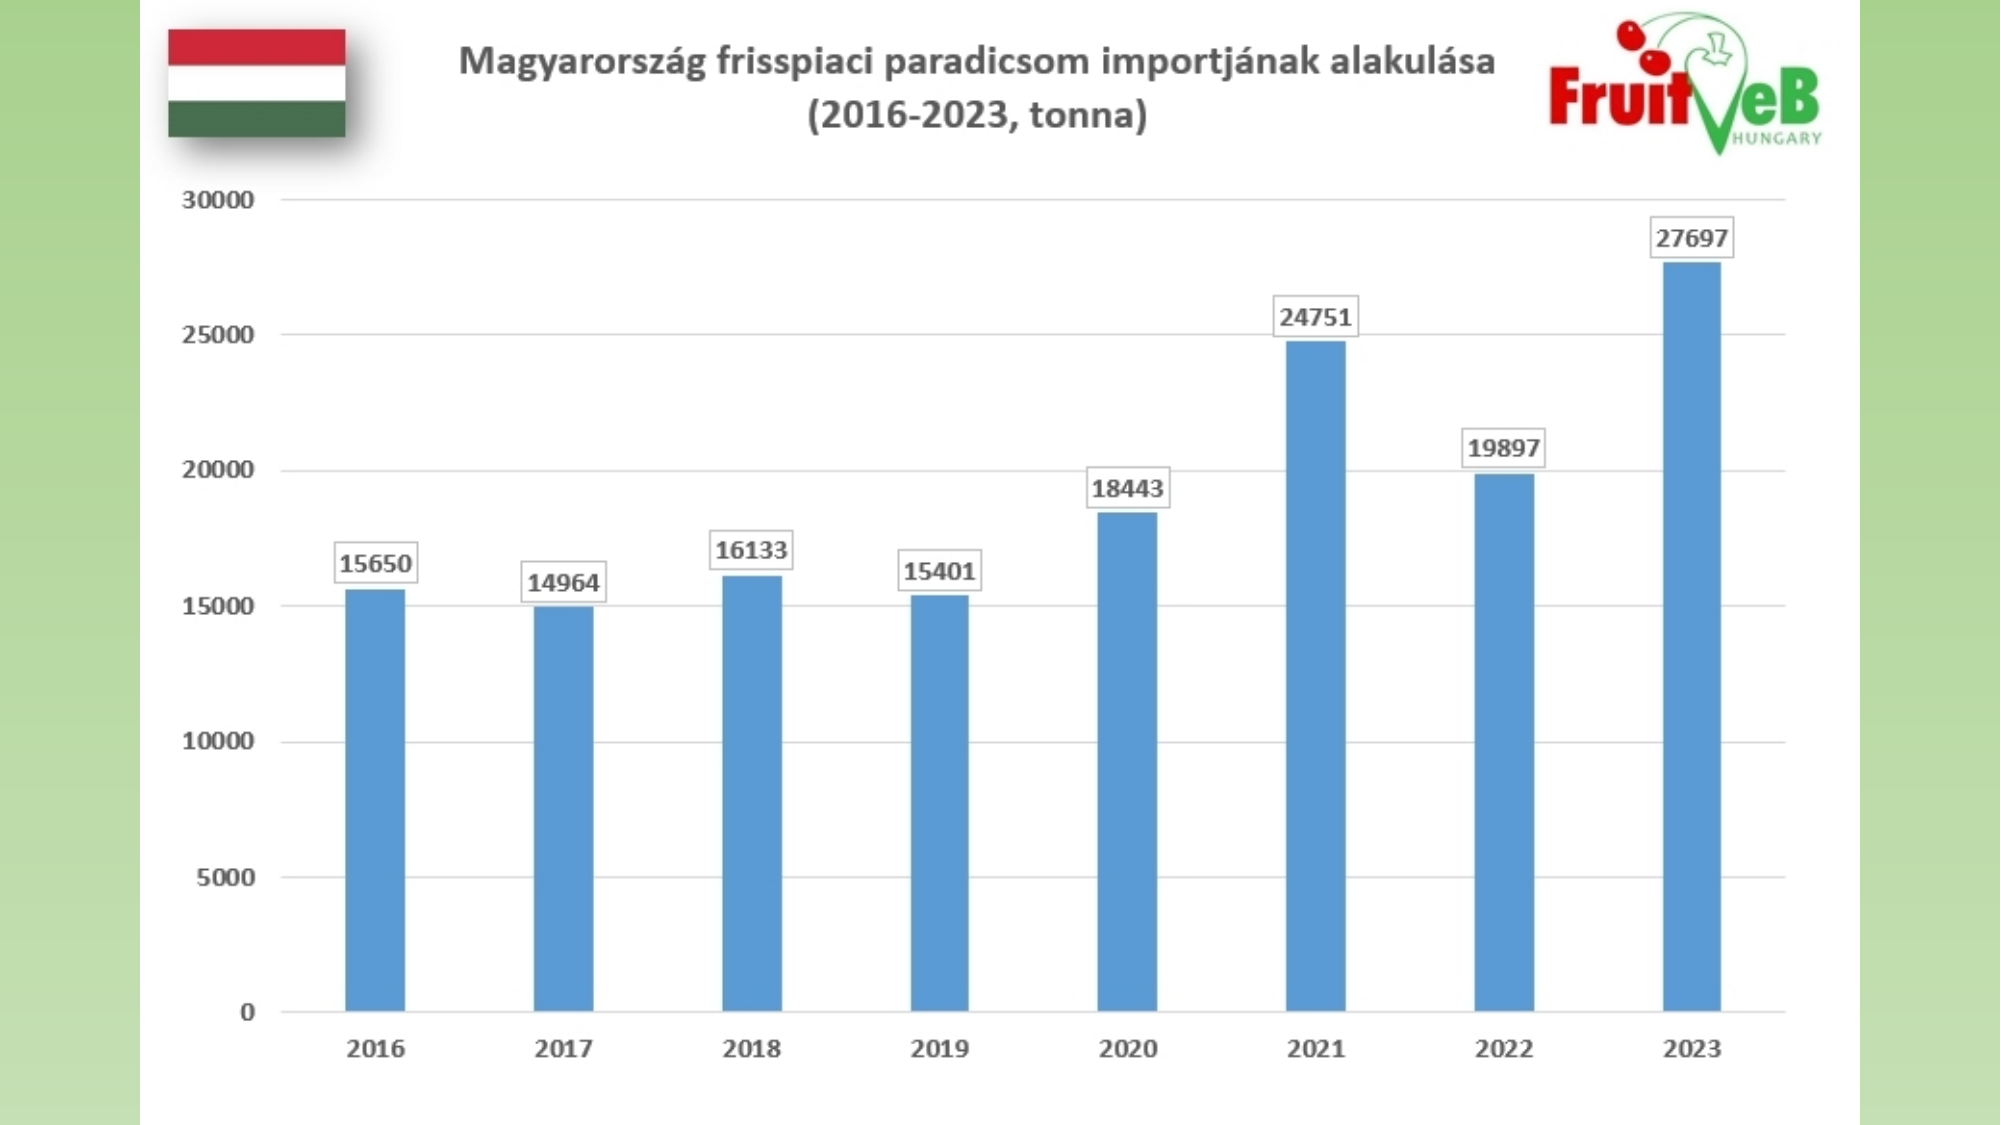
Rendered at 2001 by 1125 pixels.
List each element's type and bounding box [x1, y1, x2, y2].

picture [140, 0, 1860, 1125]
